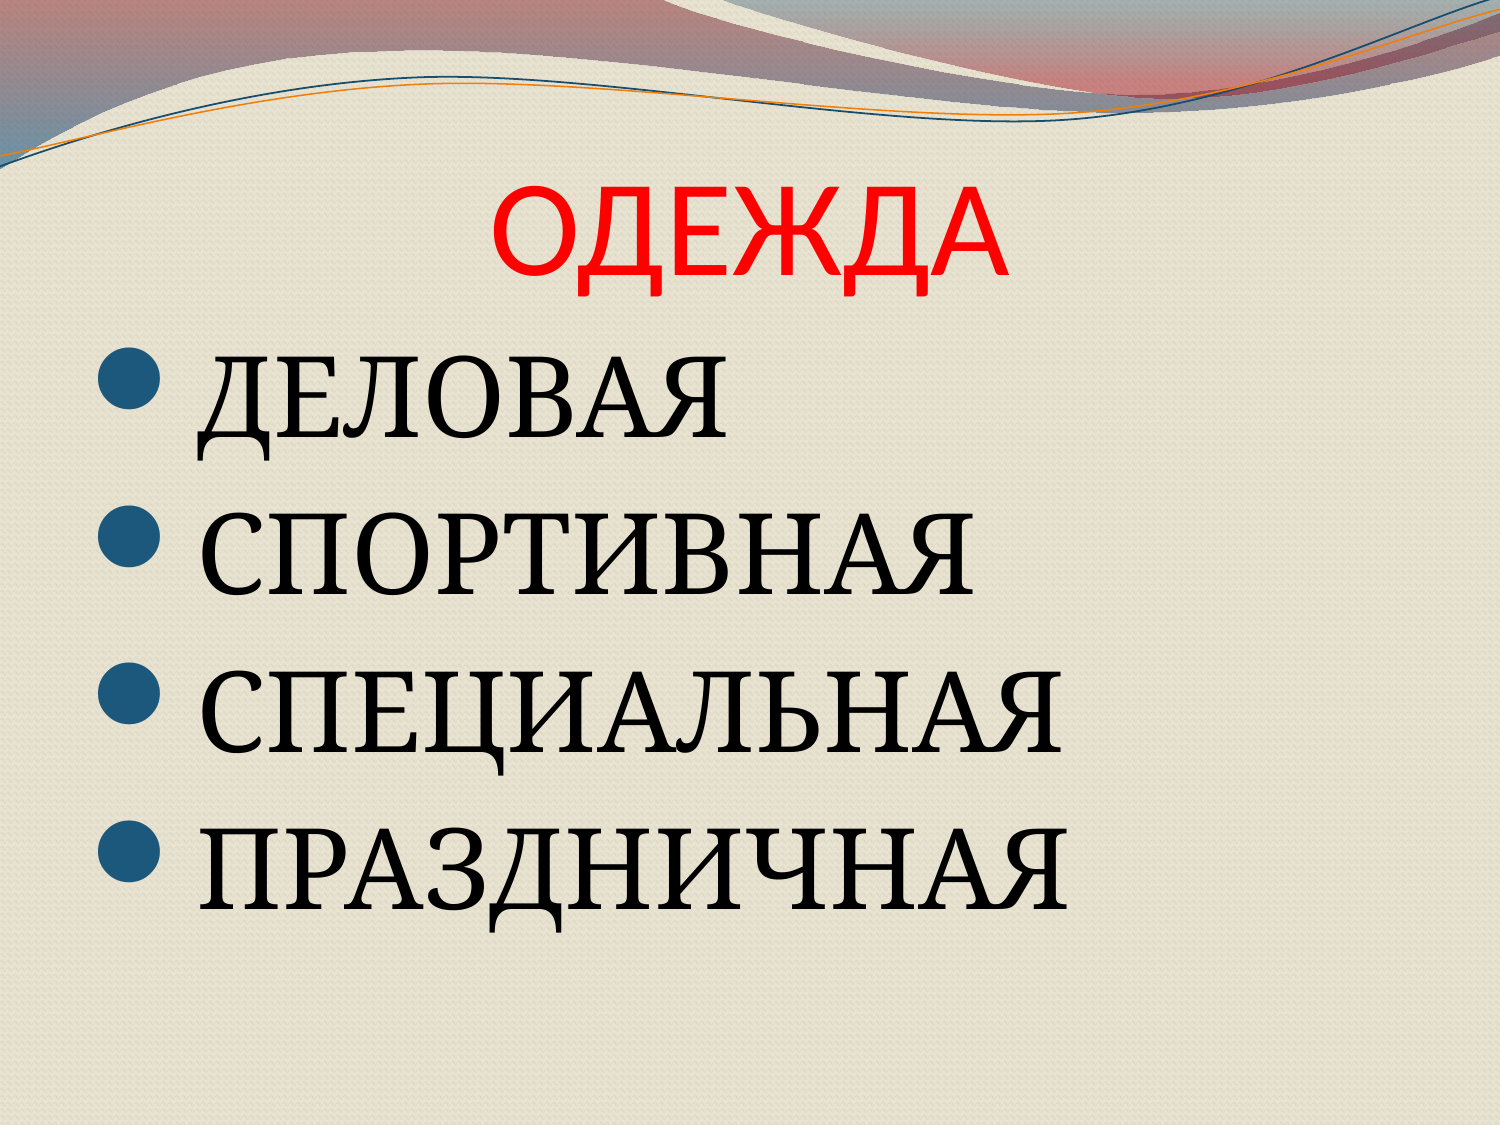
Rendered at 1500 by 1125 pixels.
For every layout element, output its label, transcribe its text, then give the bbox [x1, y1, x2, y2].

title ОДЕЖДА [75, 115, 1425, 303]
list ДЕЛОВАЯ СПОРТИВНАЯ СПЕЦИАЛЬНАЯ ПРАЗДНИЧНАЯ [75, 317, 1425, 1038]
